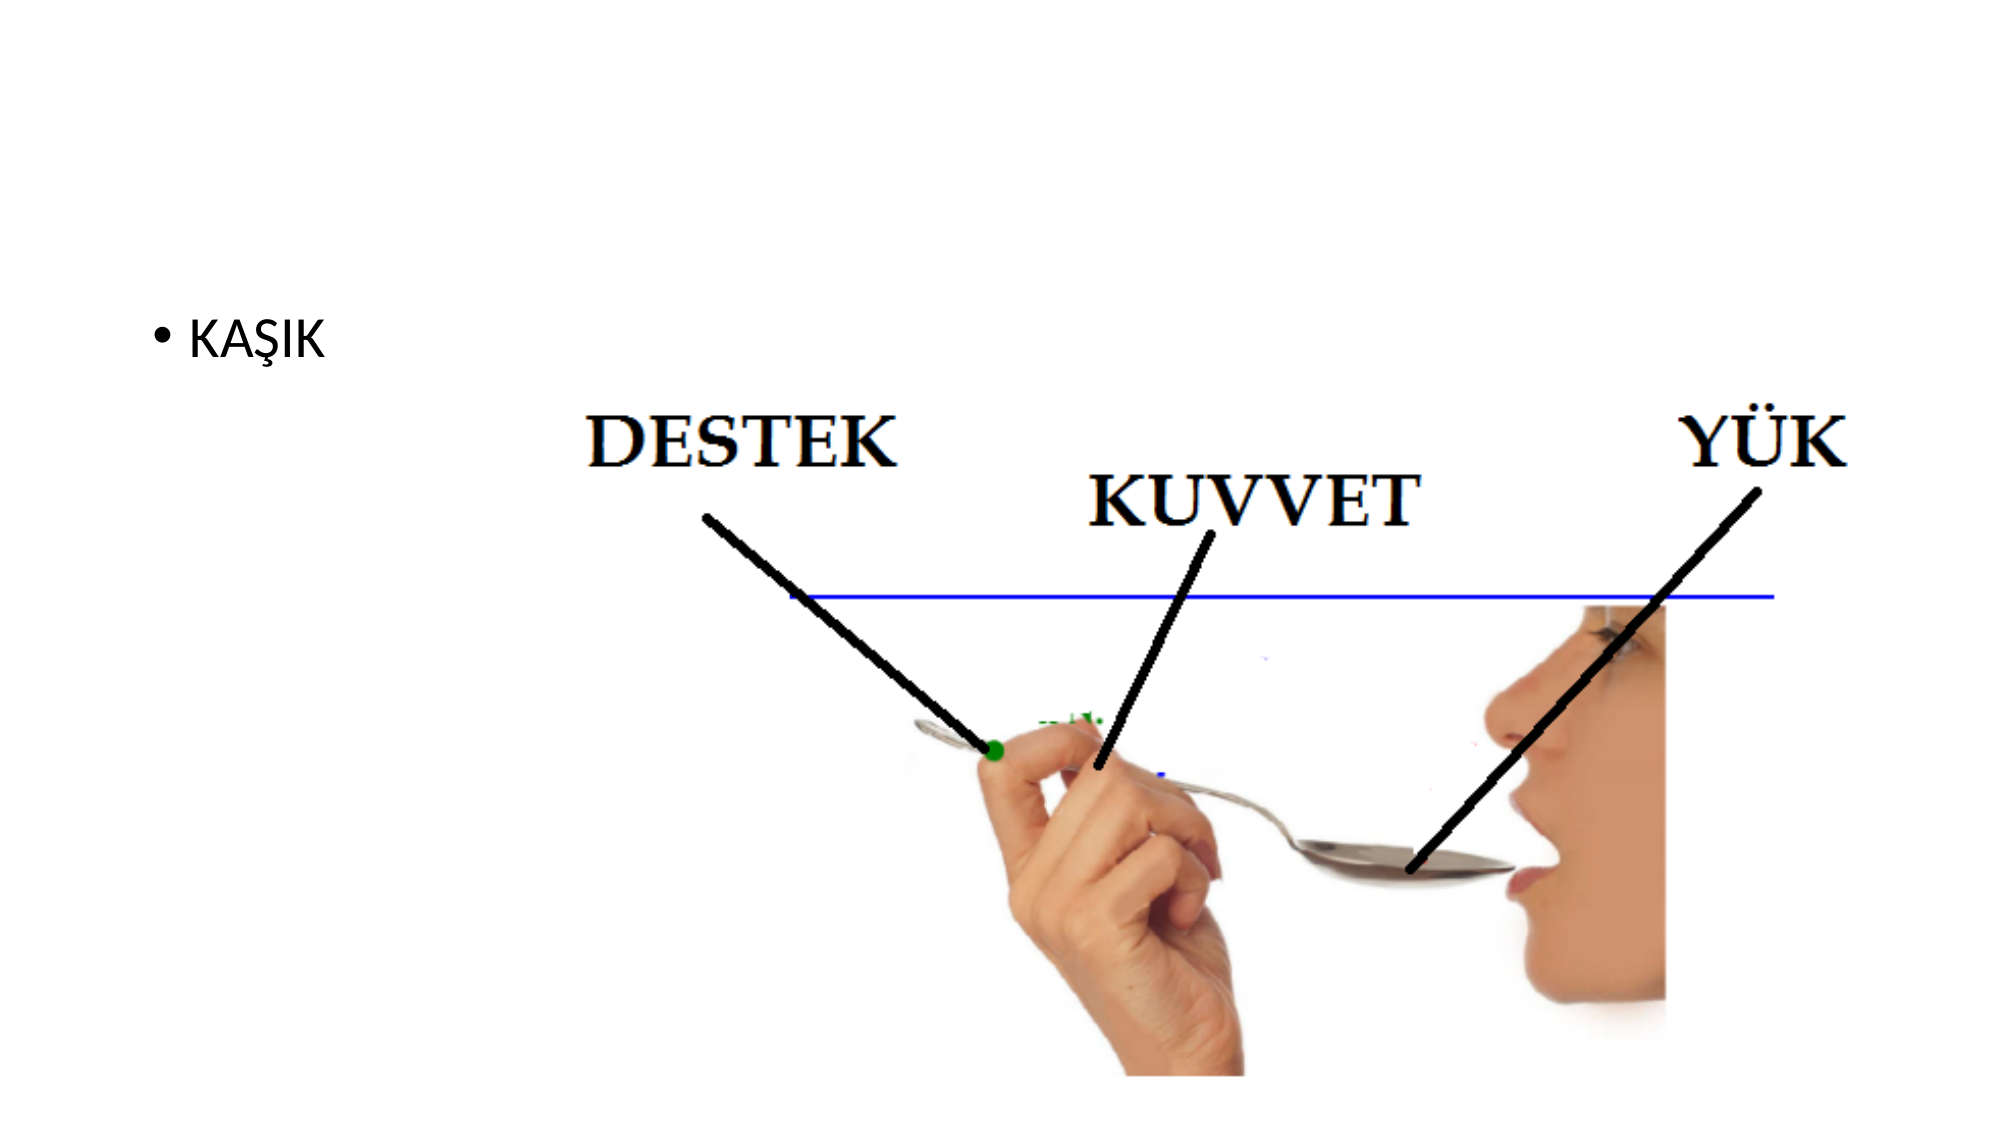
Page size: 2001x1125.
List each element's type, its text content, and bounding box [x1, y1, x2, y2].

list KAŞIK [137, 299, 1863, 1014]
picture [563, 361, 1897, 1093]
